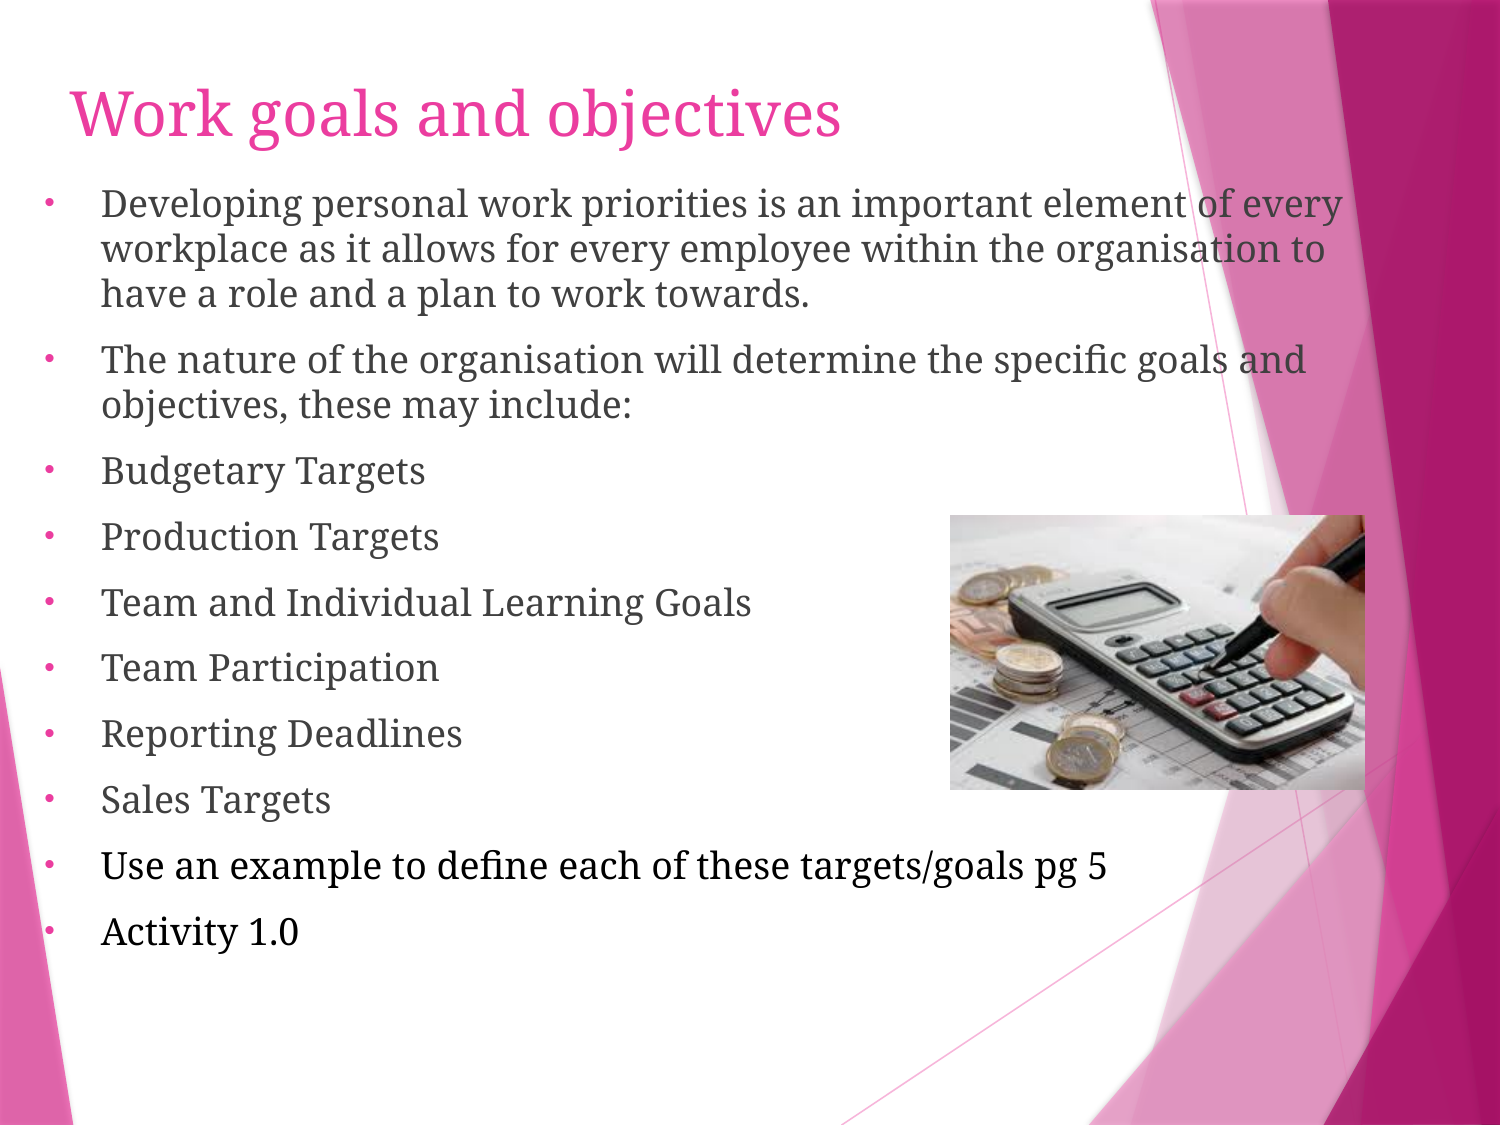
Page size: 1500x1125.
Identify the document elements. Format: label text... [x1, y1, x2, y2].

picture [950, 514, 1365, 790]
list Developing personal work priorities is an important element of every workplace as it allows for every employee within the organisation to have a role and a plan to work towards. The nature of the organisation will determine the specific goals and objectives, these may include: Budgetary Targets Production Targets Team and Individual Learning Goals Team Participation Reporting Deadlines Sales Targets Use an example to define each of these targets/goals pg 5 Activity 1.0 [29, 172, 1410, 1083]
title Work goals and objectives [54, 66, 1289, 157]
